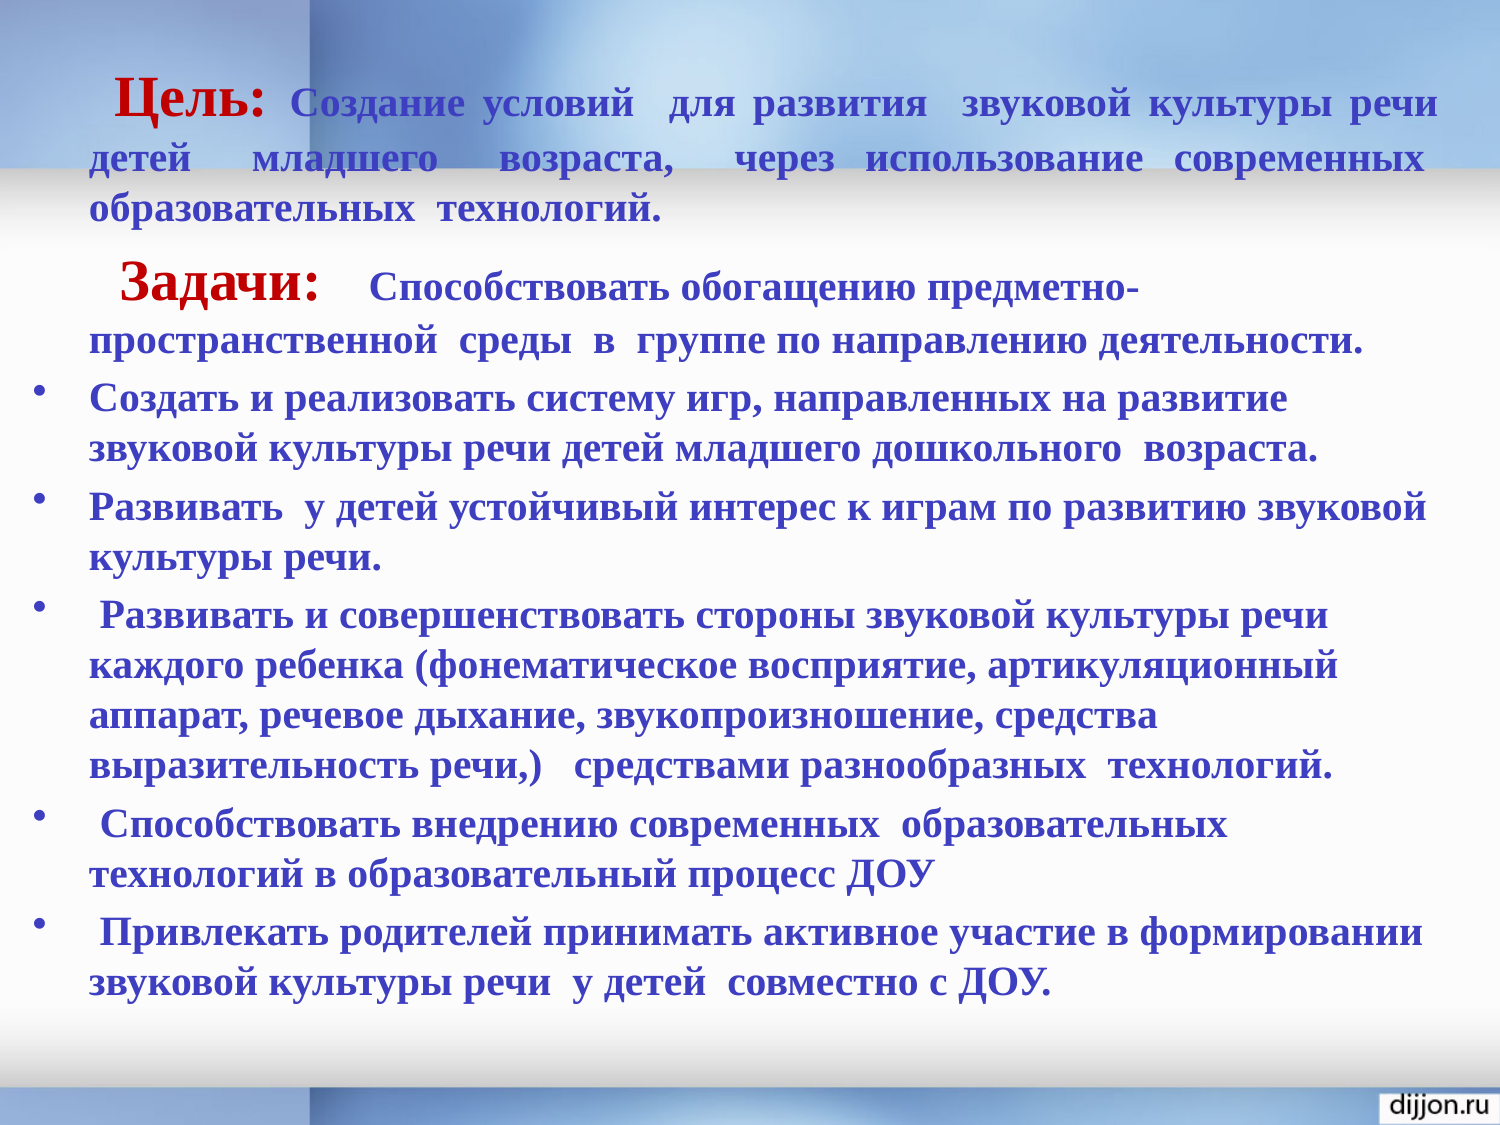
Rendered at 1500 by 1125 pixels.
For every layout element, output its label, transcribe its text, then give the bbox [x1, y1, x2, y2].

list Цель: Создание условий для развития звуковой культуры речи детей младшего возраста, через использование современных образовательных технологий. Задачи: Способствовать обогащению предметно-пространственной среды в группе по направлению деятельности. Создать и реализовать систему игр, направленных на развитие звуковой культуры речи детей младшего дошкольного возраста. Развивать у детей устойчивый интерес к играм по развитию звуковой культуры речи. Развивать и совершенствовать стороны звуковой культуры речи каждого ребенка (фонематическое восприятие, артикуляционный аппарат, речевое дыхание, звукопроизношение, средства выразительность речи,) средствами разнообразных технологий. Способствовать внедрению современных образовательных технологий в образовательный процесс ДОУ Привлекать родителей принимать активное участие в формировании звуковой культуры речи у детей совместно с ДОУ. [17, 42, 1471, 1048]
picture [0, 0, 1500, 1125]
